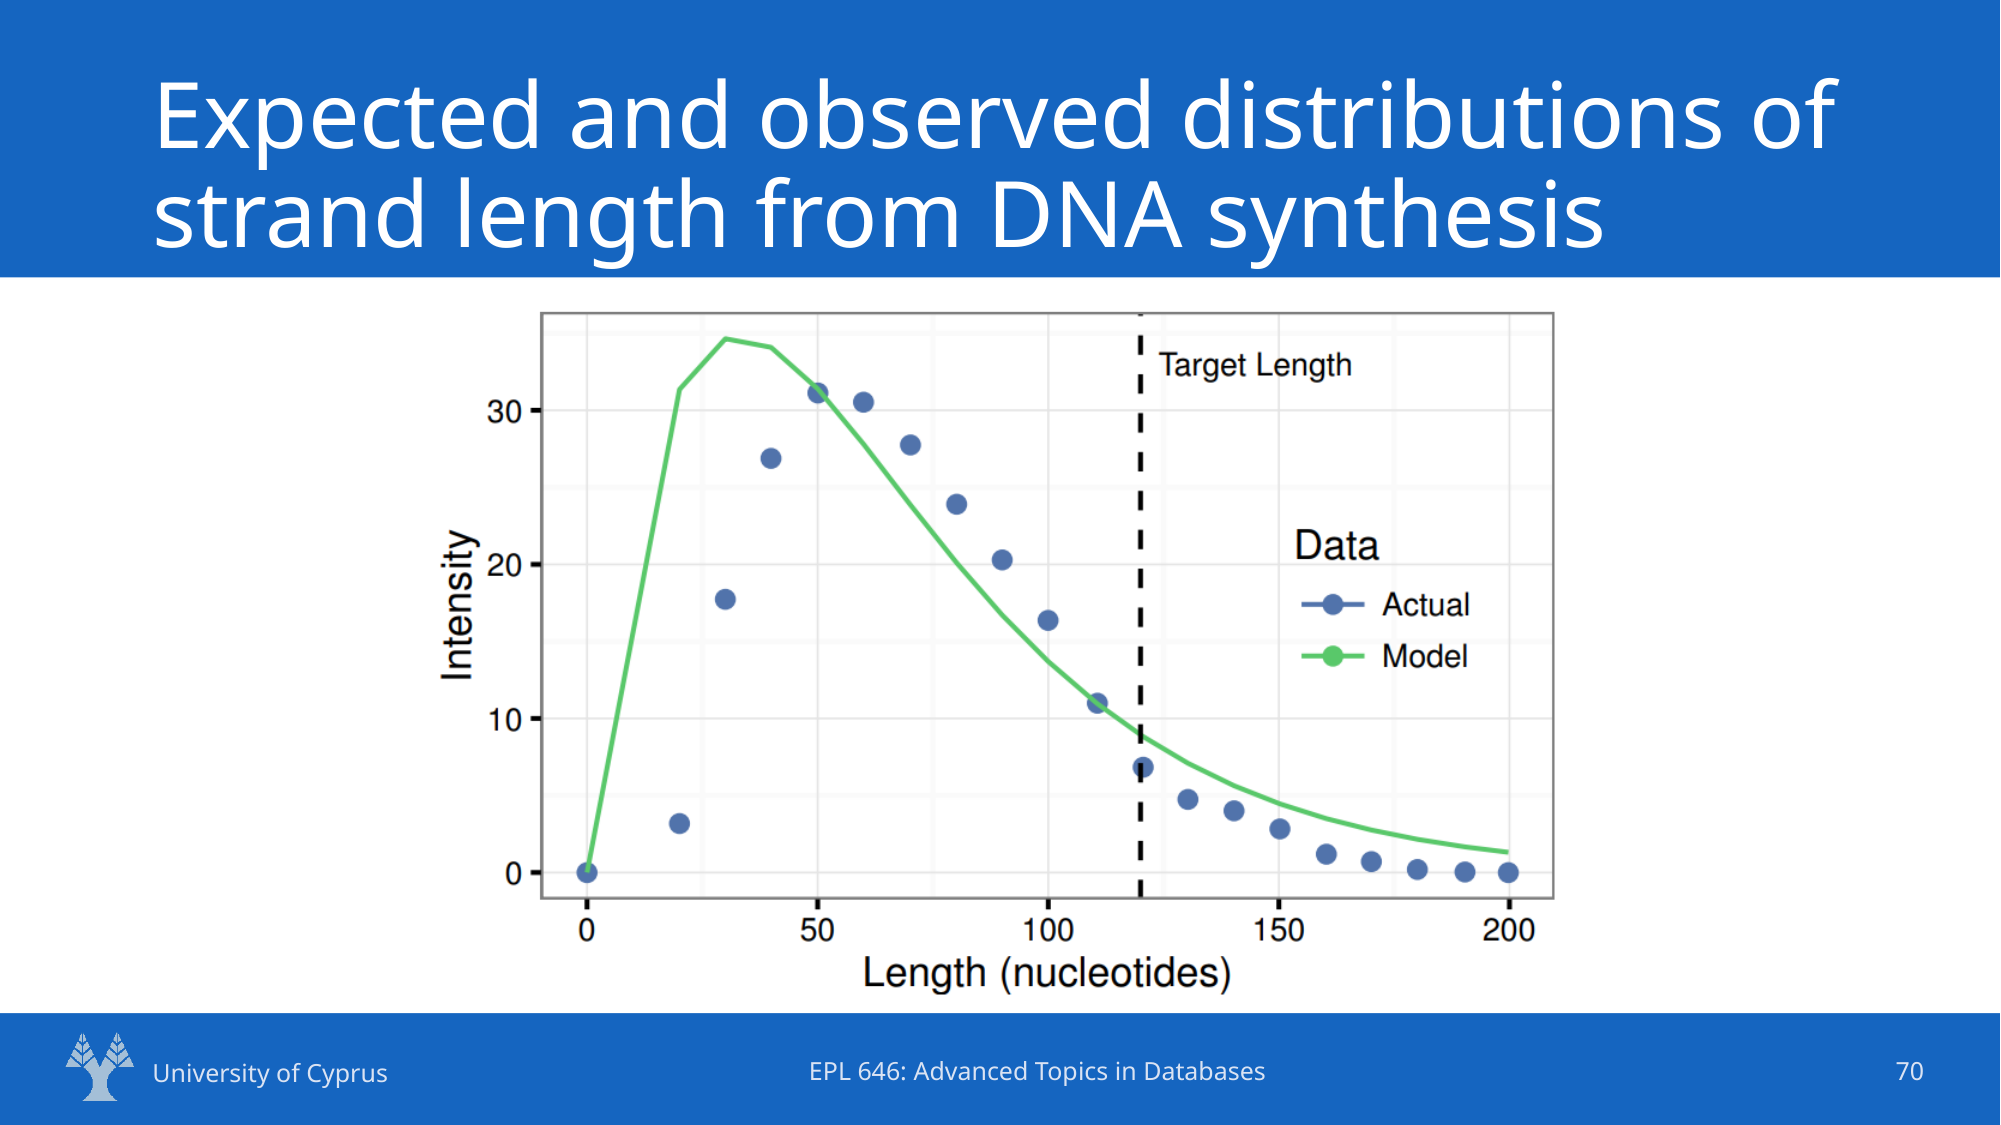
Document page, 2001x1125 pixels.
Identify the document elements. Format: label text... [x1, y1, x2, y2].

slide_number University of Cyprus [137, 1042, 588, 1103]
text_box [0, 276, 2000, 1014]
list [413, 288, 1587, 1003]
title Expected and observed distributions of strand length from DNA synthesis [137, 59, 1863, 278]
footer EPL 646: Advanced Topics in Databases [662, 1042, 1414, 1103]
slide_number 70 [1489, 1042, 1940, 1103]
